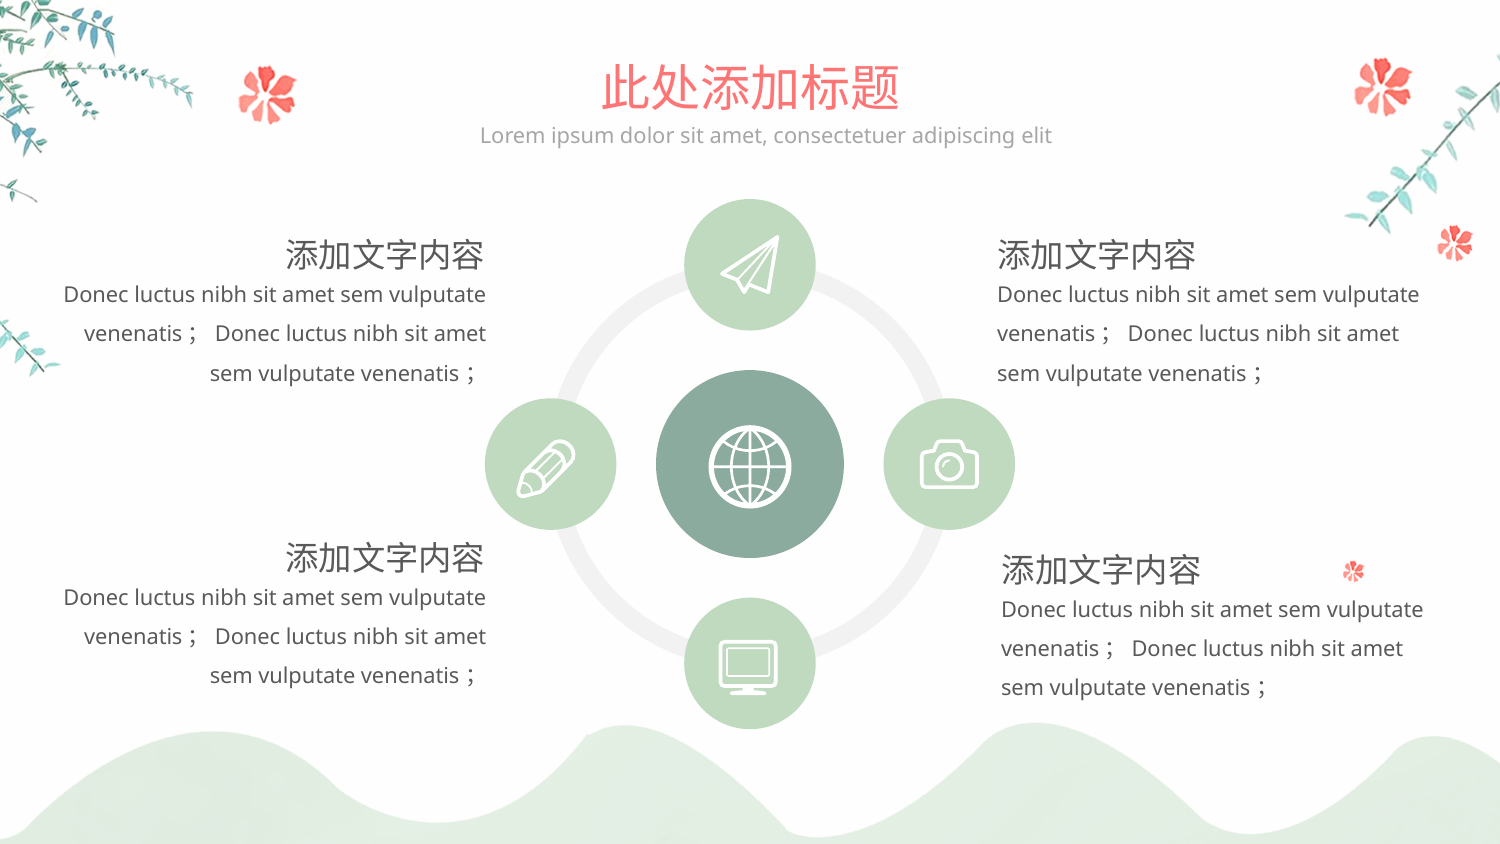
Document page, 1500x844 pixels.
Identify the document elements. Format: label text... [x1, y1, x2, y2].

text_box Donec luctus nibh sit amet sem vulputate venenatis；Donec luctus nibh sit amet sem vulputate venenatis； [38, 260, 484, 393]
picture [0, 0, 1500, 844]
text_box 添加文字内容 [270, 529, 484, 562]
text_box Lorem ipsum dolor sit amet, consectetuer adipiscing elit [465, 114, 1069, 156]
text_box Donec luctus nibh sit amet sem vulputate venenatis；Donec luctus nibh sit amet sem vulputate venenatis； [38, 562, 484, 696]
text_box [718, 639, 778, 696]
text_box Donec luctus nibh sit amet sem vulputate venenatis；Donec luctus nibh sit amet sem vulputate venenatis； [1016, 574, 1450, 708]
text_box 添加文字内容 [1016, 226, 1213, 260]
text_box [484, 198, 1016, 730]
text_box 此处添加标题 [585, 49, 915, 114]
text_box Donec luctus nibh sit amet sem vulputate venenatis；Donec luctus nibh sit amet sem vulputate venenatis； [1016, 260, 1446, 393]
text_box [919, 439, 979, 489]
text_box 添加文字内容 [270, 226, 484, 260]
text_box 添加文字内容 [1016, 541, 1217, 574]
